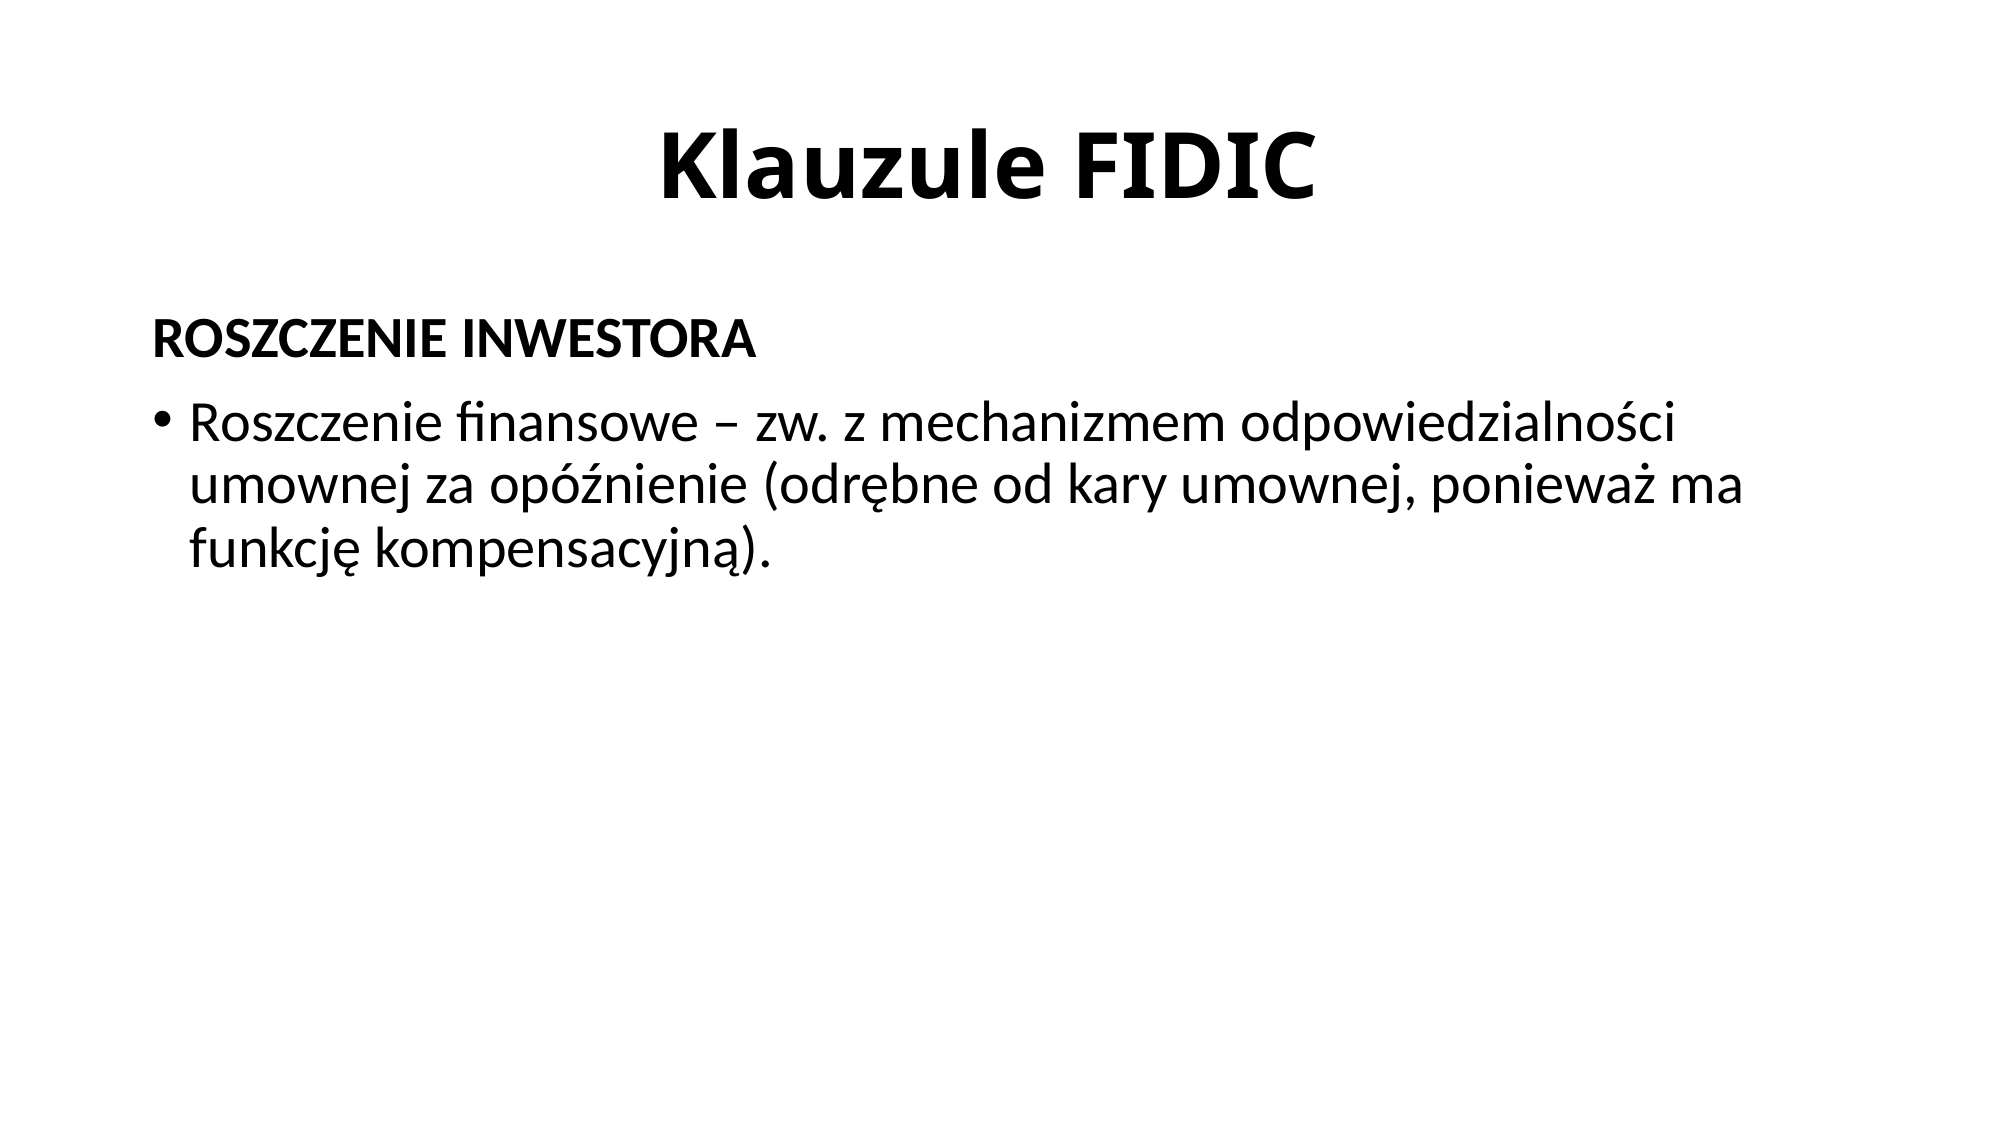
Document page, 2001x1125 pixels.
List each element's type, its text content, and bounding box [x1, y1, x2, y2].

list ROSZCZENIE INWESTORA Roszczenie finansowe – zw. z mechanizmem odpowiedzialności umownej za opóźnienie (odrębne od kary umownej, ponieważ ma funkcję kompensacyjną). [137, 299, 1863, 1014]
title Klauzule FIDIC [137, 59, 1863, 278]
